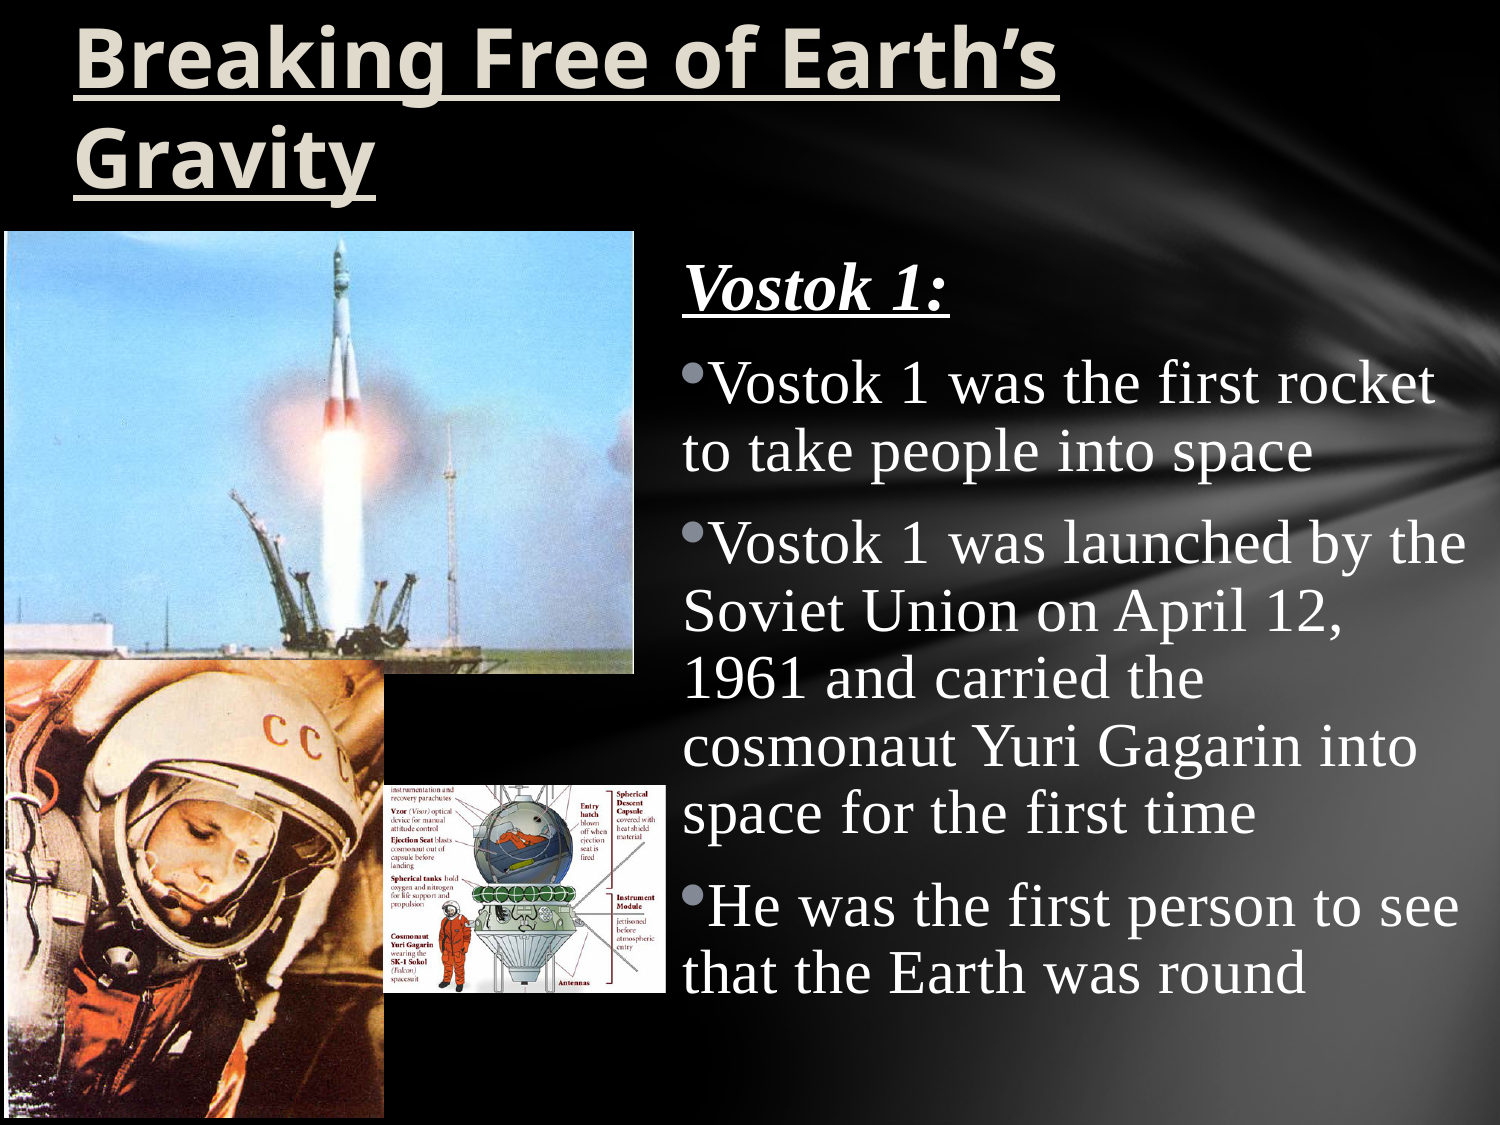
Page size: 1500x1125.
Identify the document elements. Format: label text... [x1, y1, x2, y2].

title Breaking Free of Earth’s Gravity [57, 37, 1318, 213]
picture [4, 231, 666, 1118]
list Vostok 1: Vostok 1 was the first rocket to take people into space Vostok 1 was launched by the Soviet Union on April 12, 1961 and carried the cosmonaut Yuri Gagarin into space for the first time He was the first person to see that the Earth was round [667, 243, 1500, 1083]
